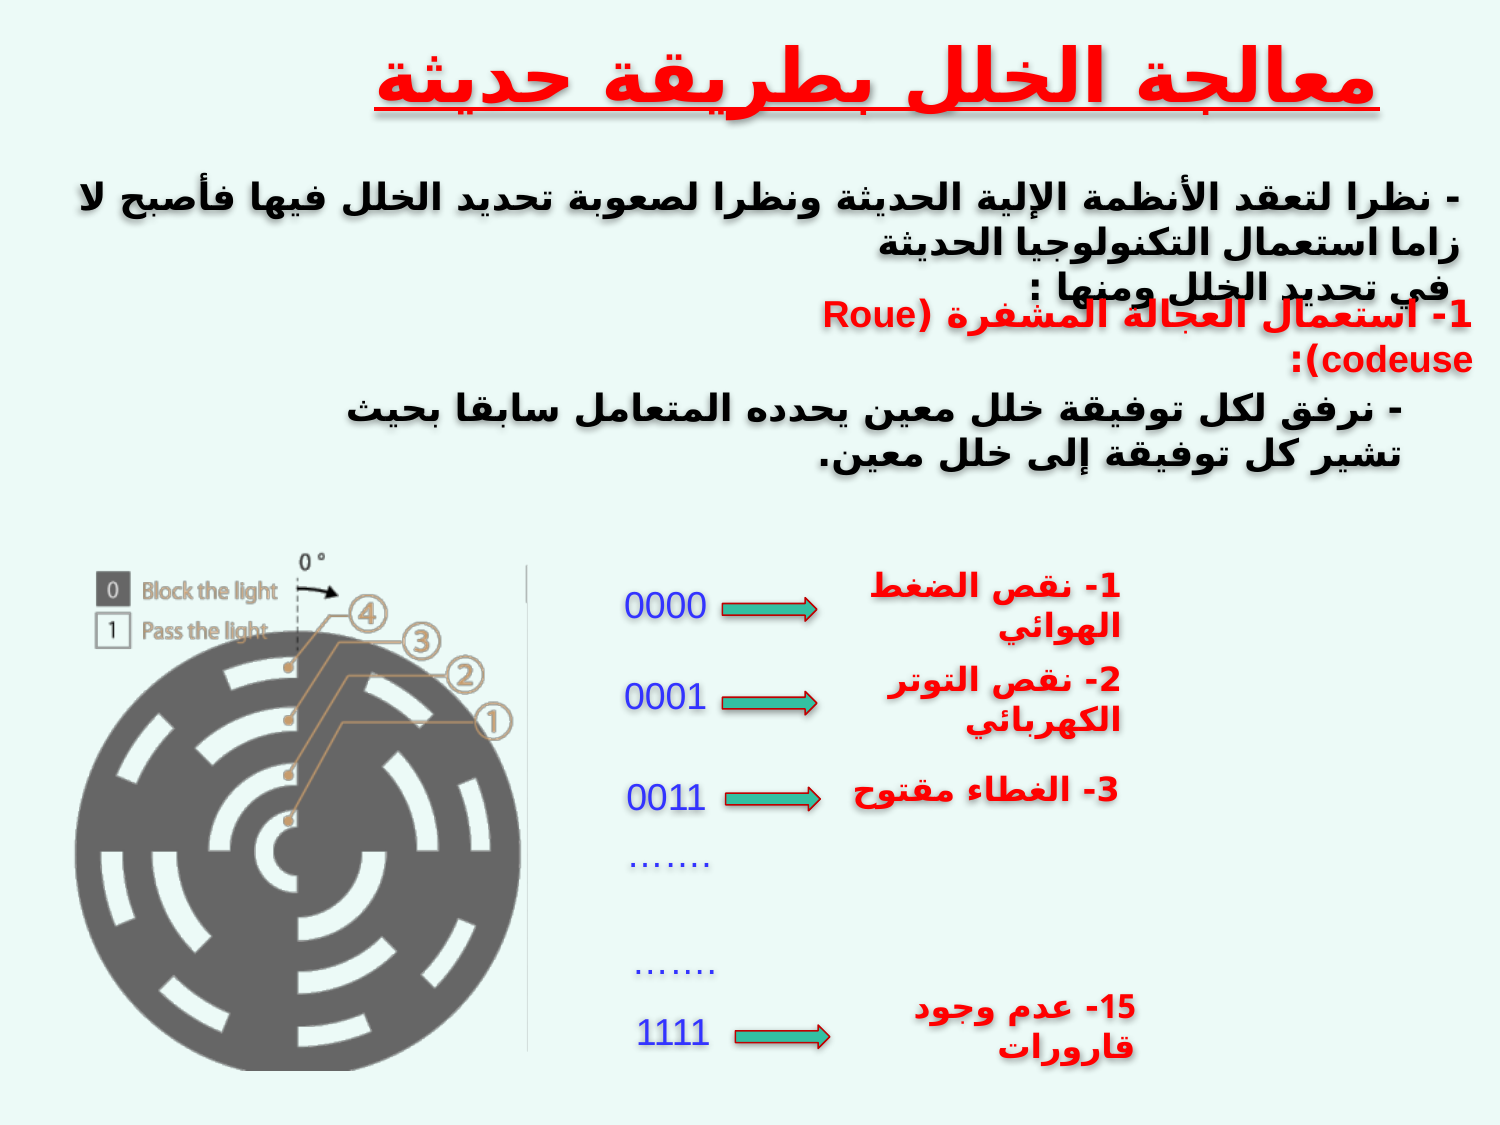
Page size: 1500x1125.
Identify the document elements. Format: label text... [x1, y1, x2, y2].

text_box 15- عدم وجود قارورات [786, 978, 1151, 1074]
text_box - نظرا لتعقد الأنظمة الإلية الحديثة ونظرا لصعوبة تحديد الخلل فيها فأصبح لا زاما استعمال التكنولوجيا الحديثة في تحديد الخلل ومنها : [46, 165, 1477, 316]
text_box 0000 [609, 573, 727, 635]
text_box [734, 1024, 831, 1050]
text_box ……. [611, 822, 729, 883]
text_box ……. [616, 929, 735, 990]
text_box 1- نقص الضغط الهوائي [820, 556, 1137, 649]
text_box 1- استعمال العجالة المشفرة (Roue codeuse): [784, 282, 1489, 388]
text_box 0001 [609, 664, 727, 725]
text_box معالجة الخلل بطريقة حديثة [359, 19, 1395, 125]
text_box 0011 [611, 765, 729, 821]
text_box [724, 786, 821, 812]
text_box 1111 [620, 1000, 739, 1061]
picture [70, 538, 528, 1071]
text_box 3- الغطاء مقتوح [771, 760, 1135, 816]
text_box [721, 690, 818, 716]
text_box 2- نقص التوتر الكهربائي [773, 650, 1137, 746]
text_box - نرفق لكل توفيقة خلل معين يحدده المتعامل سابقا بحيث تشير كل توفيقة إلى خلل معين. [269, 376, 1419, 482]
text_box [721, 596, 818, 622]
